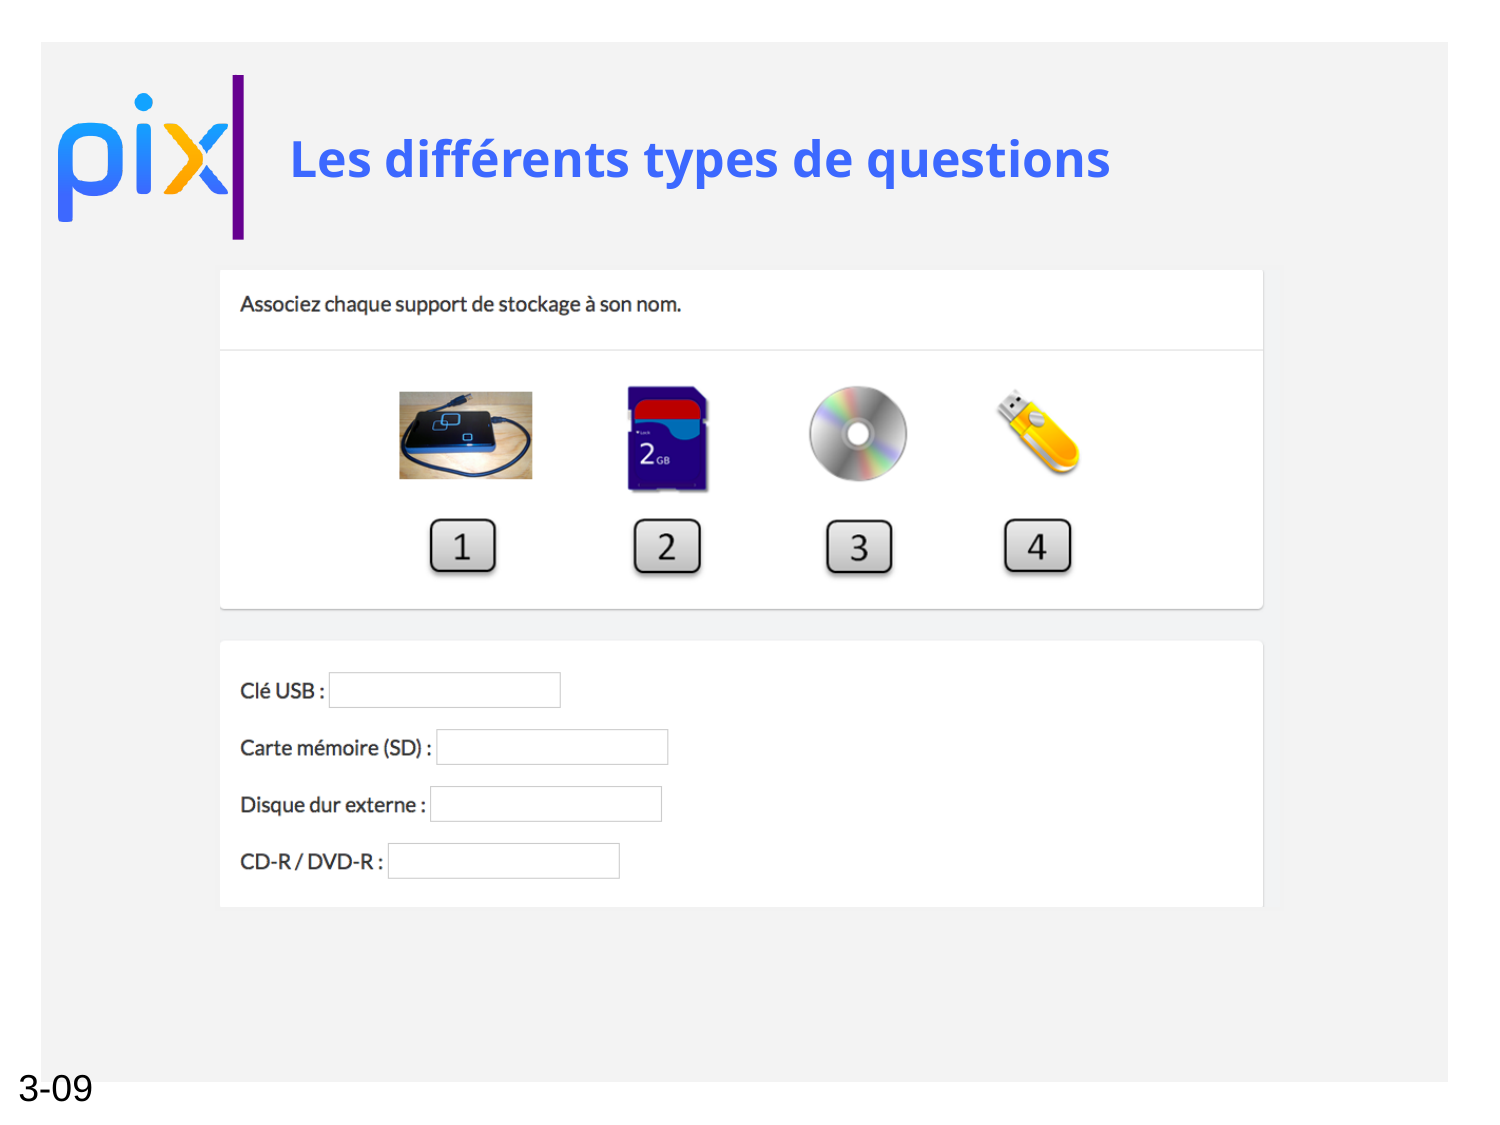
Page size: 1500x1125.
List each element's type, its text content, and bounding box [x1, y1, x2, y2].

text_box [261, 105, 1311, 215]
picture [0, 0, 1500, 1125]
text_box Les différents types de questions [281, 120, 1288, 255]
text_box 3-09 [3, 1057, 113, 1117]
text_box [232, 75, 244, 240]
